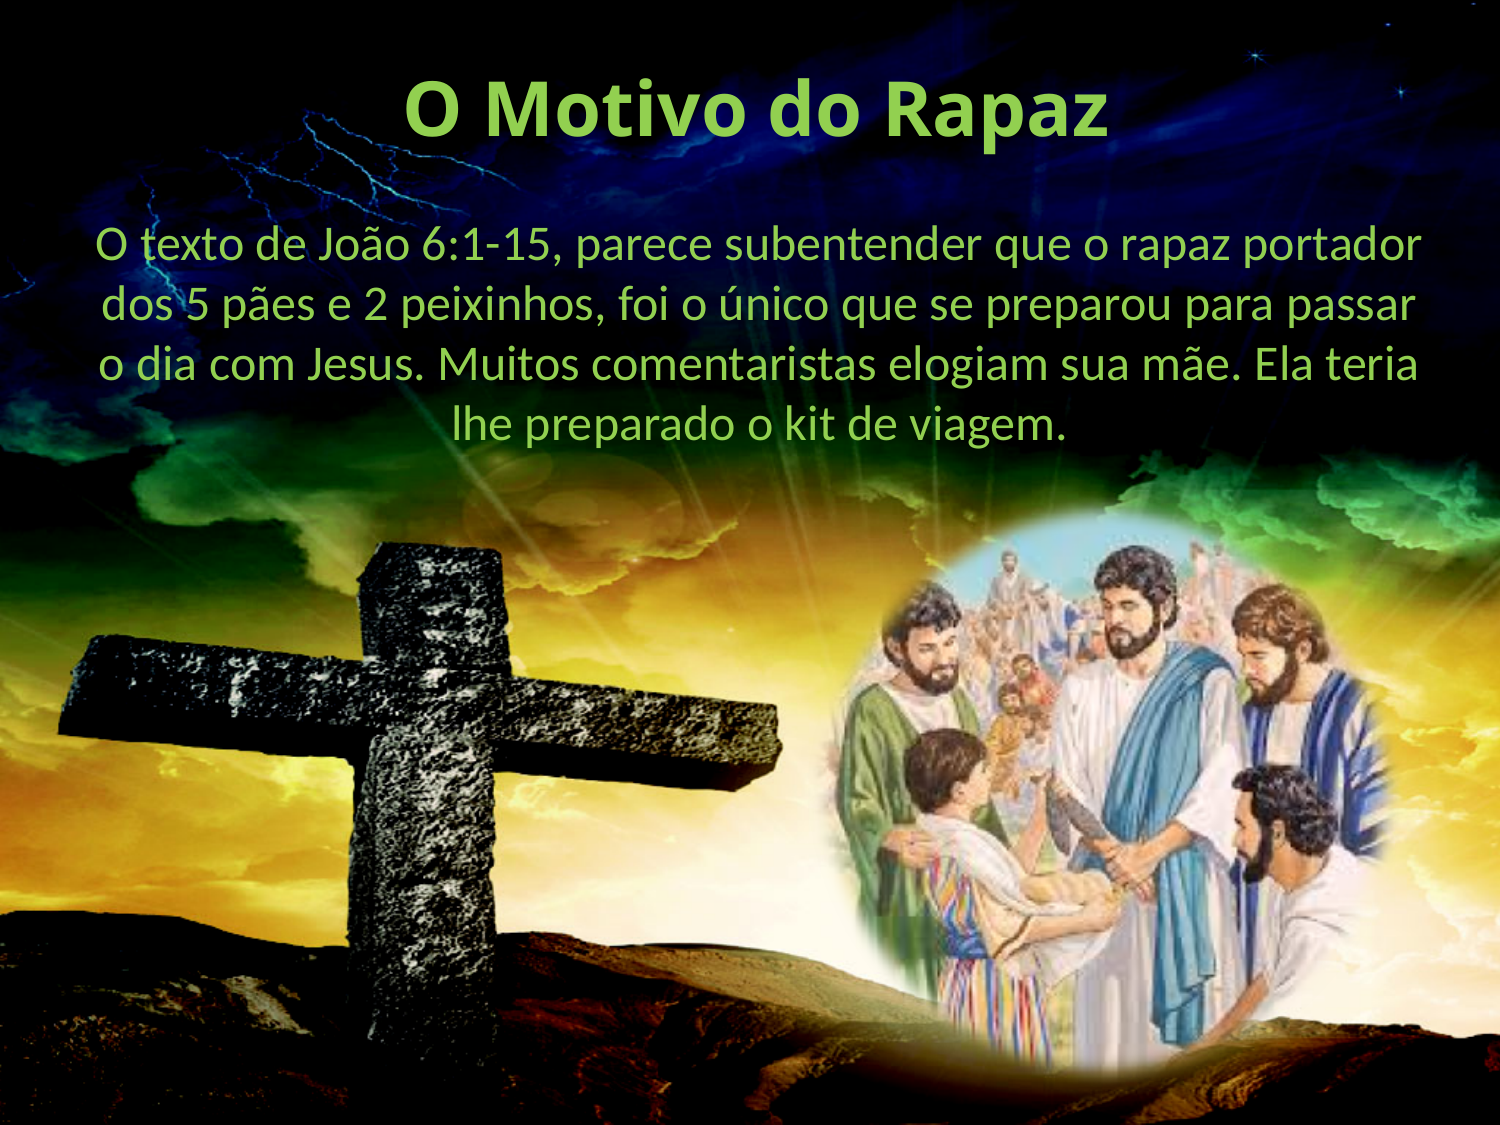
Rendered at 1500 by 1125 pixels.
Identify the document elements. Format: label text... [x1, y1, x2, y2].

title O Motivo do Rapaz [109, 63, 1404, 161]
text_box O texto de João 6:1-15, parece subentender que o rapaz portador dos 5 pães e 2 peixinhos, foi o único que se preparou para passar o dia com Jesus. Muitos comentaristas elogiam sua mãe. Ela teria lhe preparado o kit de viagem. [75, 203, 1445, 508]
picture [0, 0, 1500, 1125]
